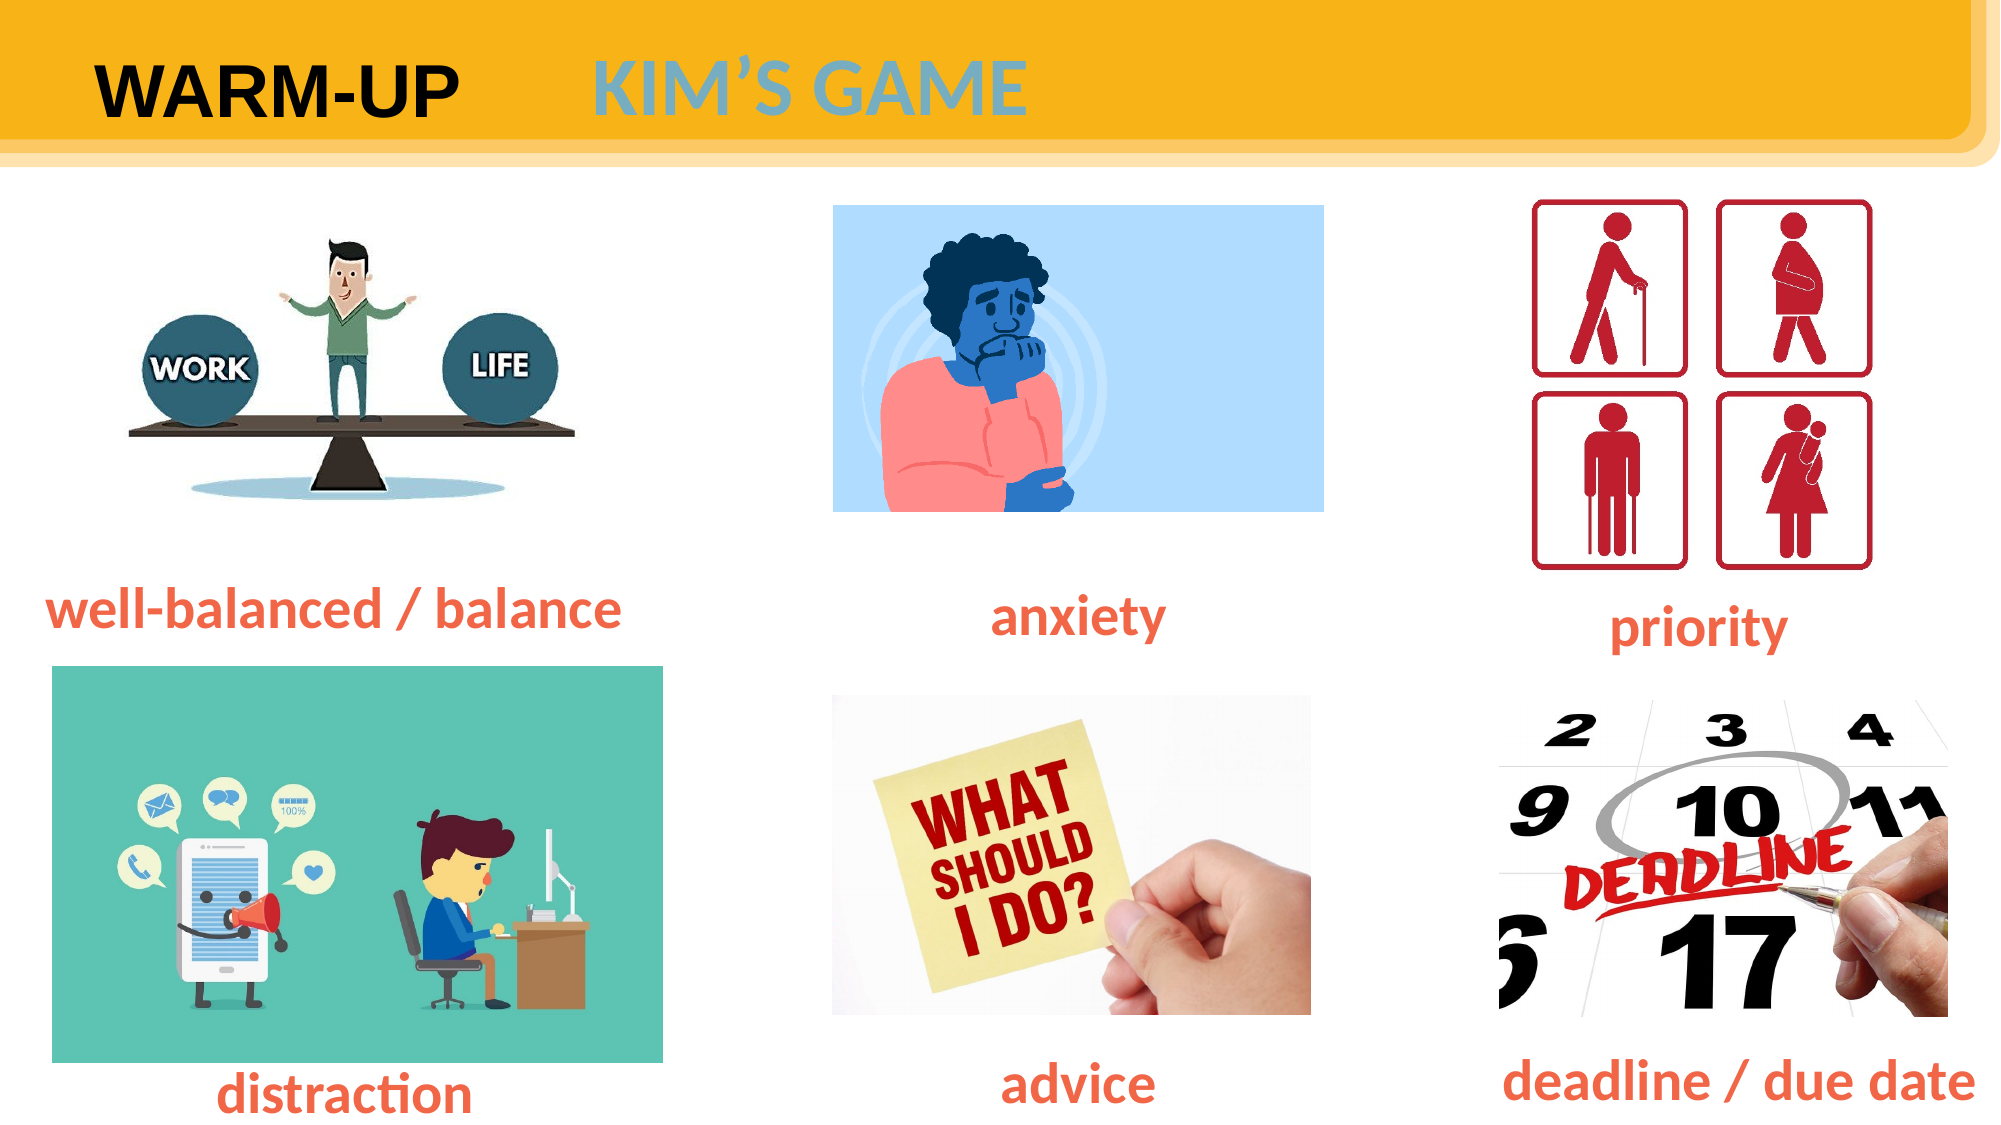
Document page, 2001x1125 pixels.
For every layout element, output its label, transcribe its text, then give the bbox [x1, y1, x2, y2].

text_box anxiety [728, 570, 1430, 655]
text_box distraction [0, 1047, 696, 1125]
picture [1503, 187, 1896, 581]
text_box deadline / due date [1388, 1034, 2000, 1120]
picture [833, 205, 1324, 512]
picture [1499, 700, 1948, 1017]
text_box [0, 0, 2000, 168]
picture [34, 183, 681, 554]
picture [51, 666, 663, 1063]
text_box advice [728, 1038, 1430, 1123]
text_box priority [1348, 580, 2000, 666]
text_box well-balanced / balance [0, 562, 685, 648]
picture [831, 695, 1311, 1015]
